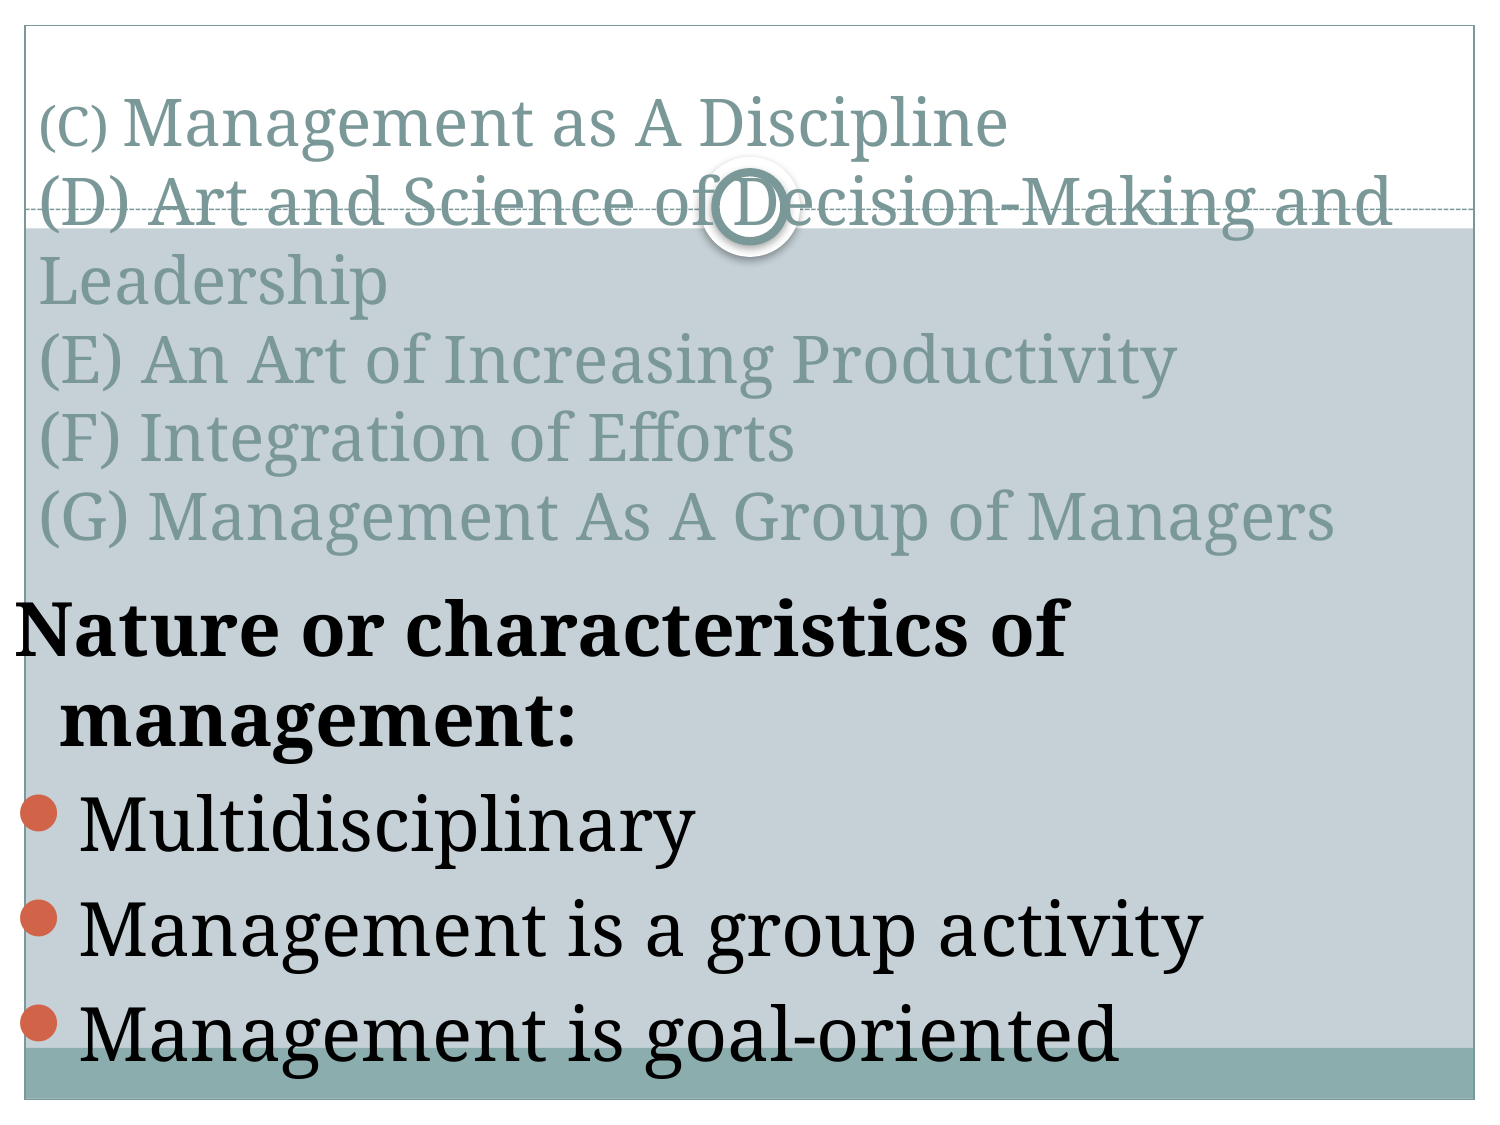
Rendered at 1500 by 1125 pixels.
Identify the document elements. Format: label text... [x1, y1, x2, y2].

list Nature or characteristics of management: Multidisciplinary Management is a group activity Management is goal-oriented [0, 574, 1500, 1125]
title (C) Management as A Discipline (D) Art and Science of Decision-Making and Leadership (E) An Art of Increasing Productivity (F) Integration of Efforts (G) Management As A Group of Managers [23, 0, 1500, 574]
